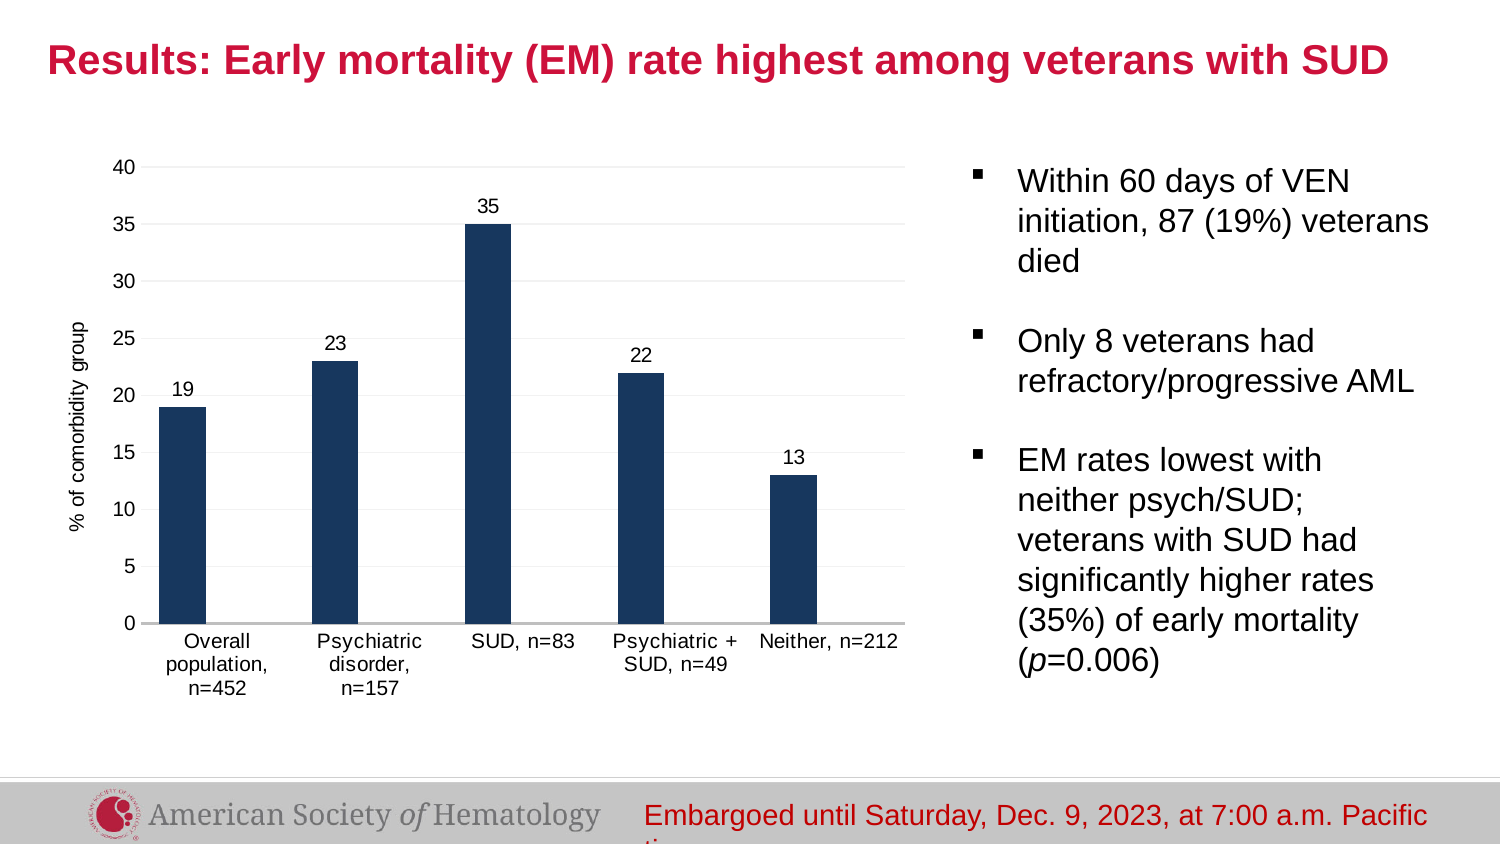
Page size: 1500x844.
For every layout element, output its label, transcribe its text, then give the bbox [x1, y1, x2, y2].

text_box Embargoed until Saturday, Dec. 9, 2023, at 7:00 a.m. Pacific time [628, 789, 1500, 844]
chart [32, 143, 923, 712]
title Results: Early mortality (EM) rate highest among veterans with SUD [32, 25, 1425, 114]
picture [0, 0, 1500, 844]
text_box Within 60 days of VEN initiation, 87 (19%) veterans died Only 8 veterans had refractory/progressive AML EM rates lowest with neither psych/SUD; veterans with SUD had significantly higher rates (35%) of early mortality (p=0.006) [955, 151, 1449, 686]
